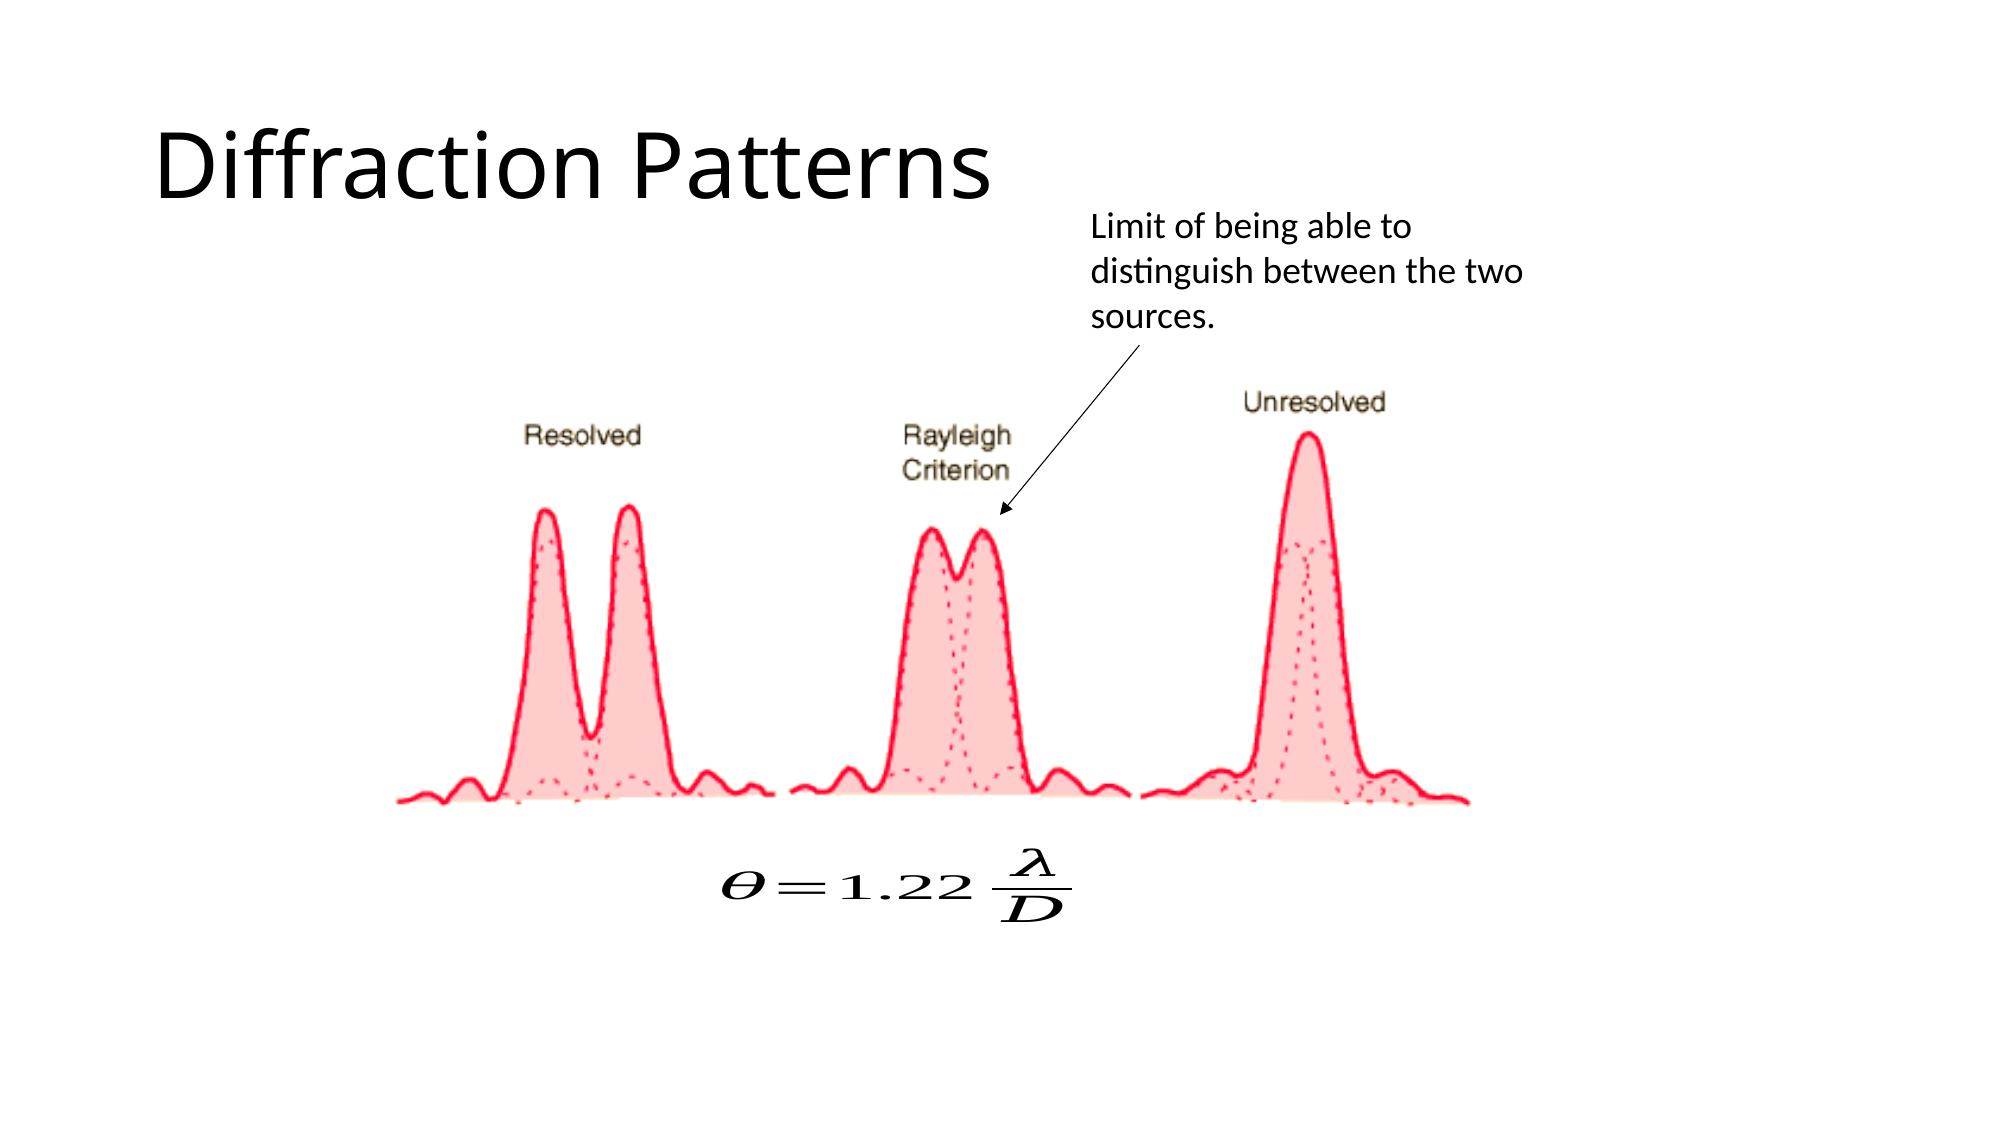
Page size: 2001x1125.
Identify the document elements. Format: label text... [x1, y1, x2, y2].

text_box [999, 345, 1140, 515]
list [375, 367, 1500, 822]
title Diffraction Patterns [137, 59, 1863, 278]
text_box Limit of being able to distinguish between the two sources. [1075, 193, 1555, 344]
